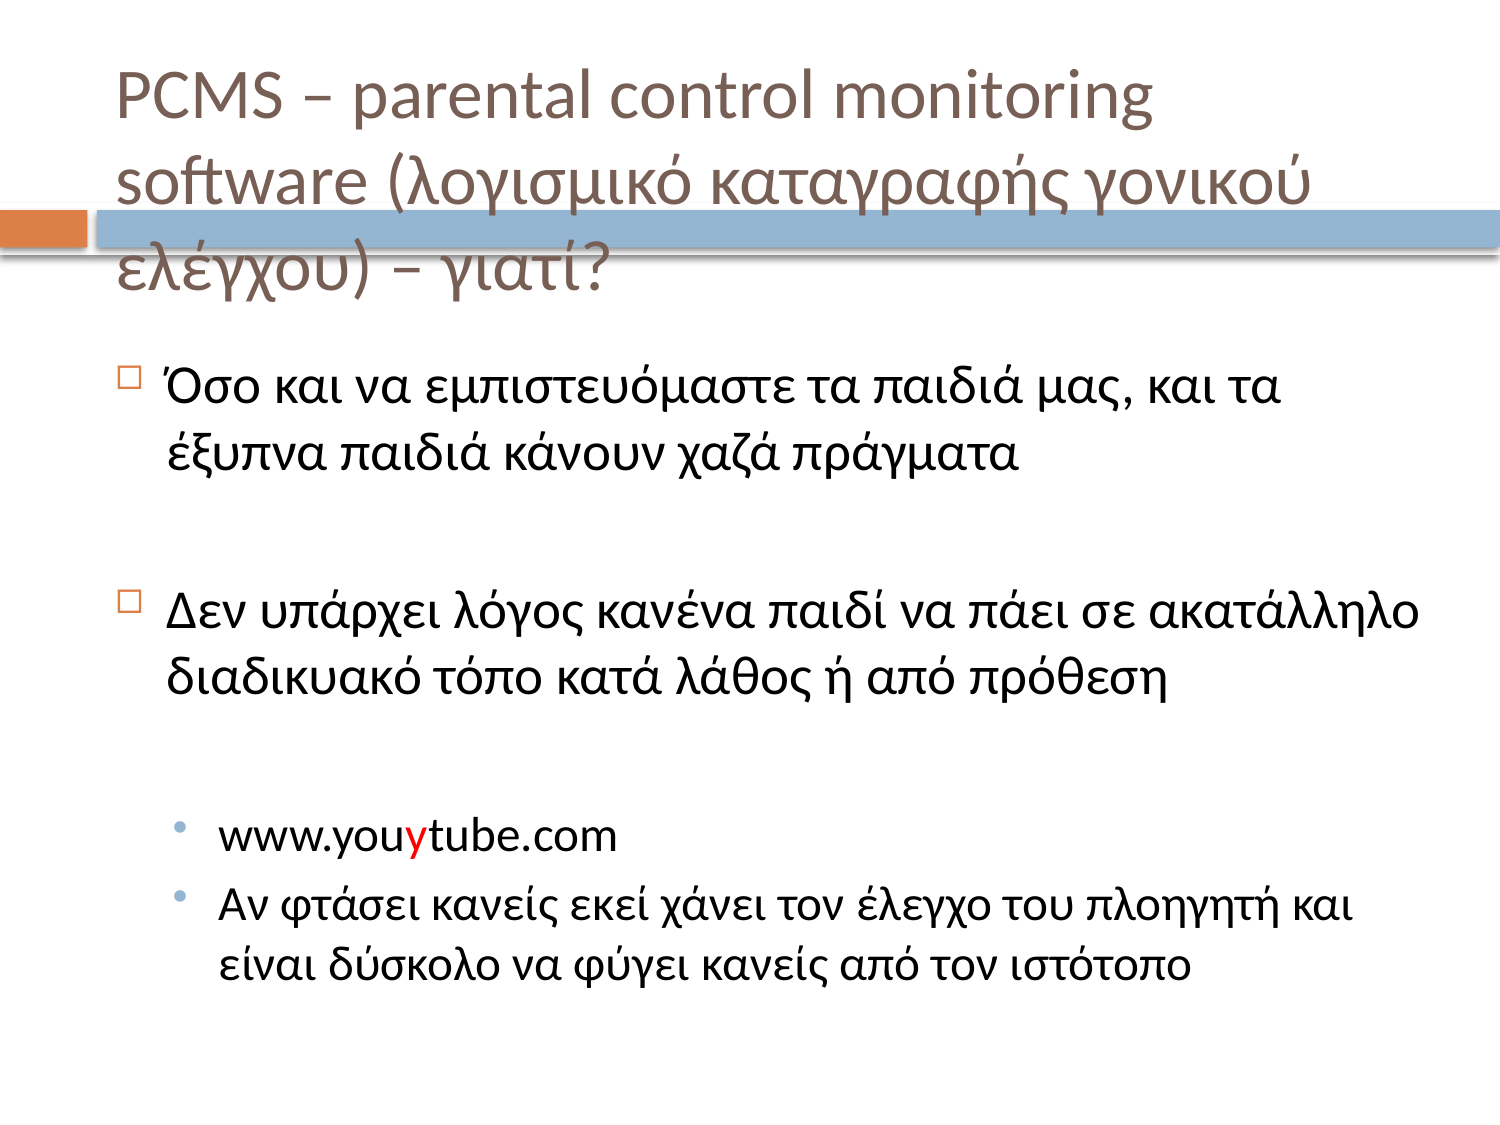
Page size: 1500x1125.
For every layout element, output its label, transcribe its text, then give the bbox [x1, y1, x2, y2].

title PCMS – parental control monitoring software (λογισμικό καταγραφής γονικού ελέγχου) – γιατί? [100, 37, 1438, 262]
list Όσο και να εμπιστευόμαστε τα παιδιά μας, και τα έξυπνα παιδιά κάνουν χαζά πράγματα Δεν υπάρχει λόγος κανένα παιδί να πάει σε ακατάλληλο διαδικυακό τόπο κατά λάθος ή από πρόθεση www.youytube.com Αν φτάσει κανείς εκεί χάνει τον έλεγχο του πλοηγητή και είναι δύσκολο να φύγει κανείς από τον ιστότοπο [100, 262, 1438, 1000]
